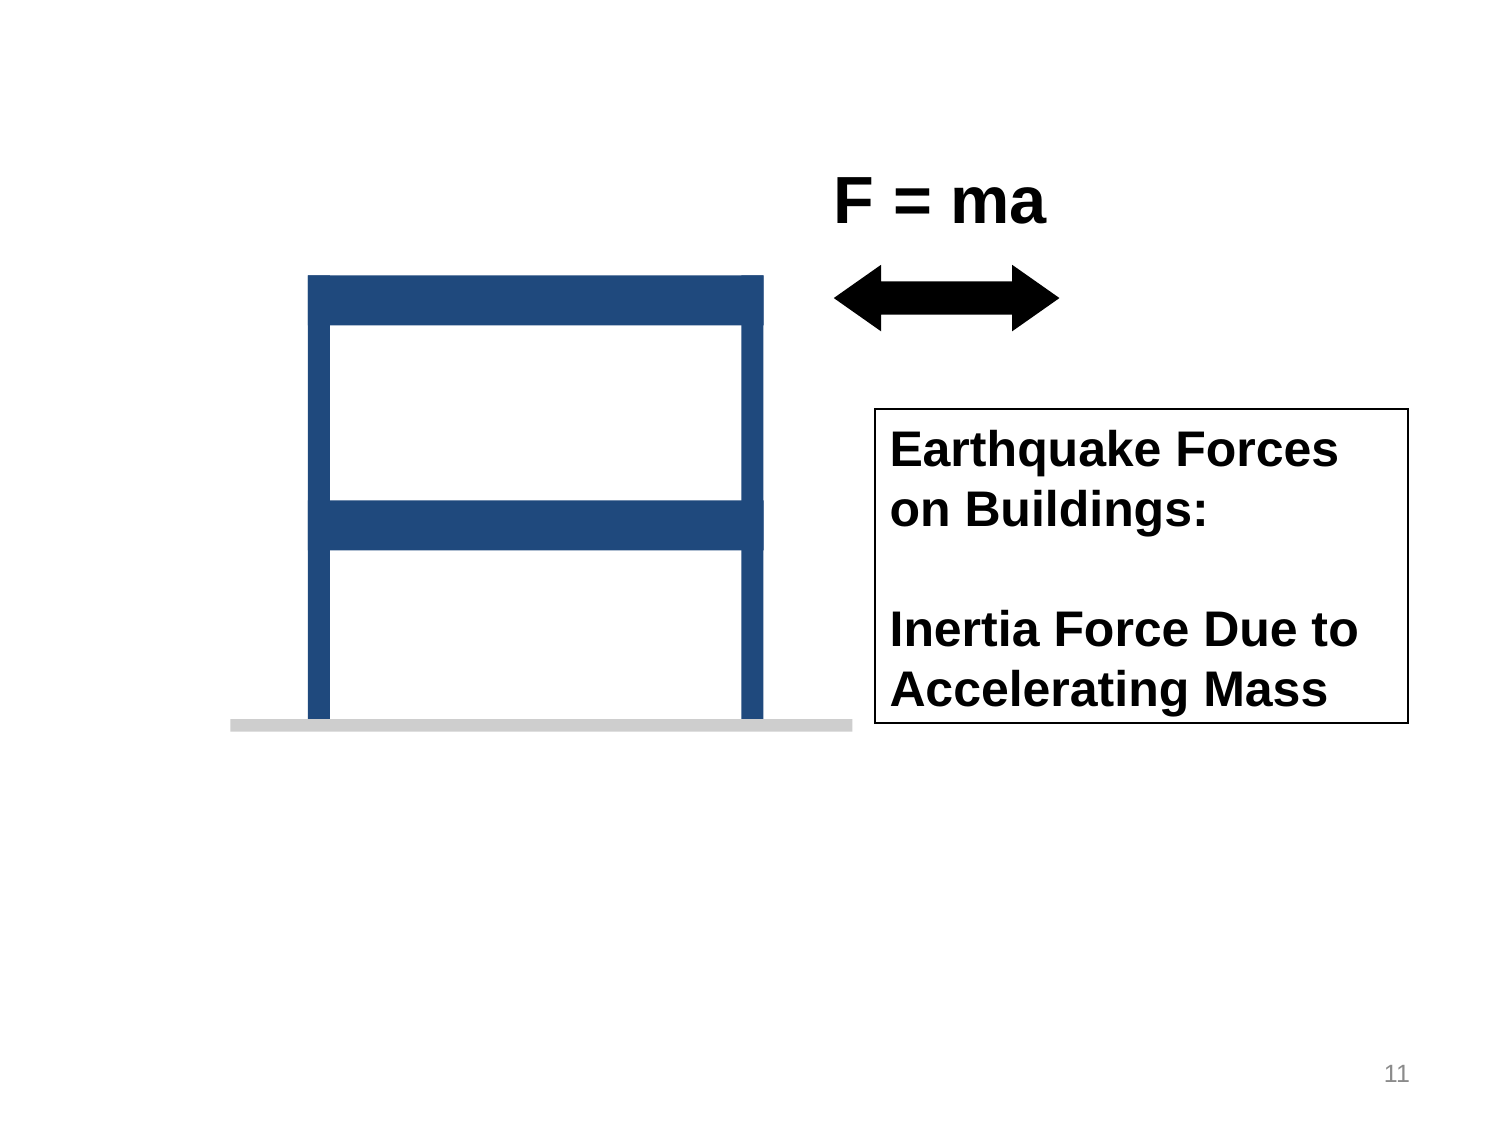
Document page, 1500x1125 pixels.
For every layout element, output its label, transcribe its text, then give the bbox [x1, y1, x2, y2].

slide_number 11 [1074, 1042, 1425, 1103]
text_box Earthquake Forces on Buildings: Inertia Force Due to Accelerating Mass [874, 408, 1409, 724]
text_box F = ma [819, 148, 1120, 244]
text_box [835, 266, 1058, 330]
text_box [307, 275, 764, 726]
